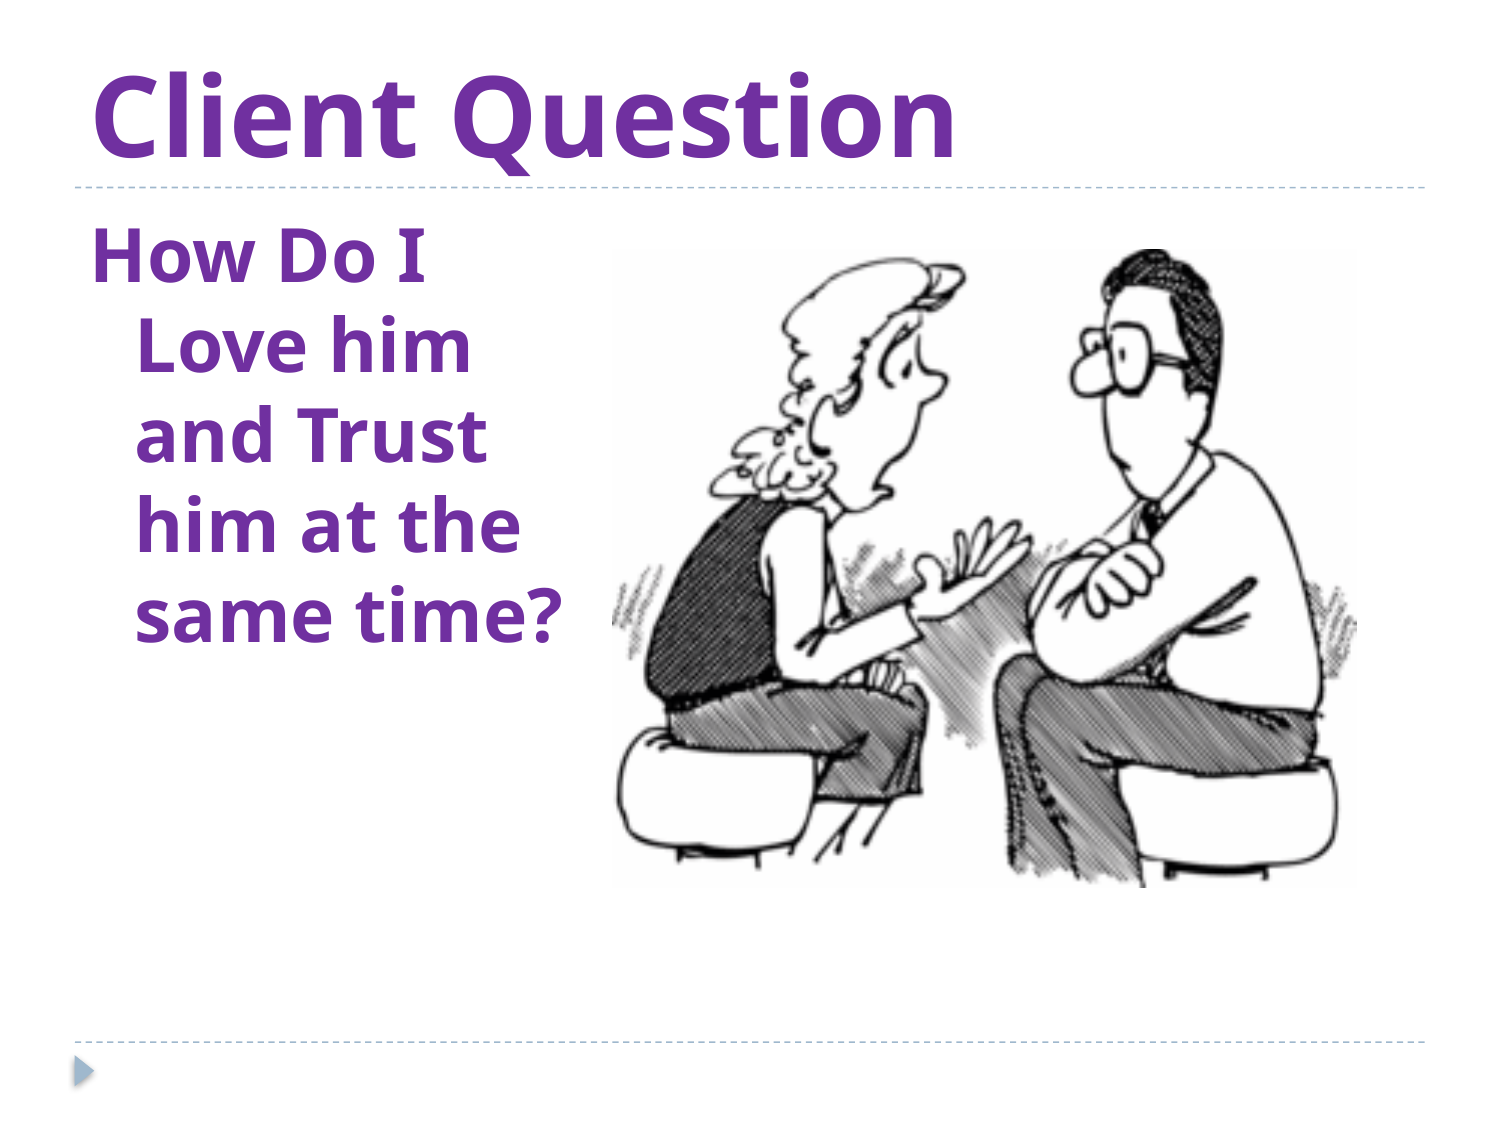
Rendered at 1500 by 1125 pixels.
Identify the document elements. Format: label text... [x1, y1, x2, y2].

list How Do I Love him and Trust him at the same time? [75, 200, 588, 1010]
title Client Question [75, 24, 1425, 188]
picture [612, 249, 1357, 888]
